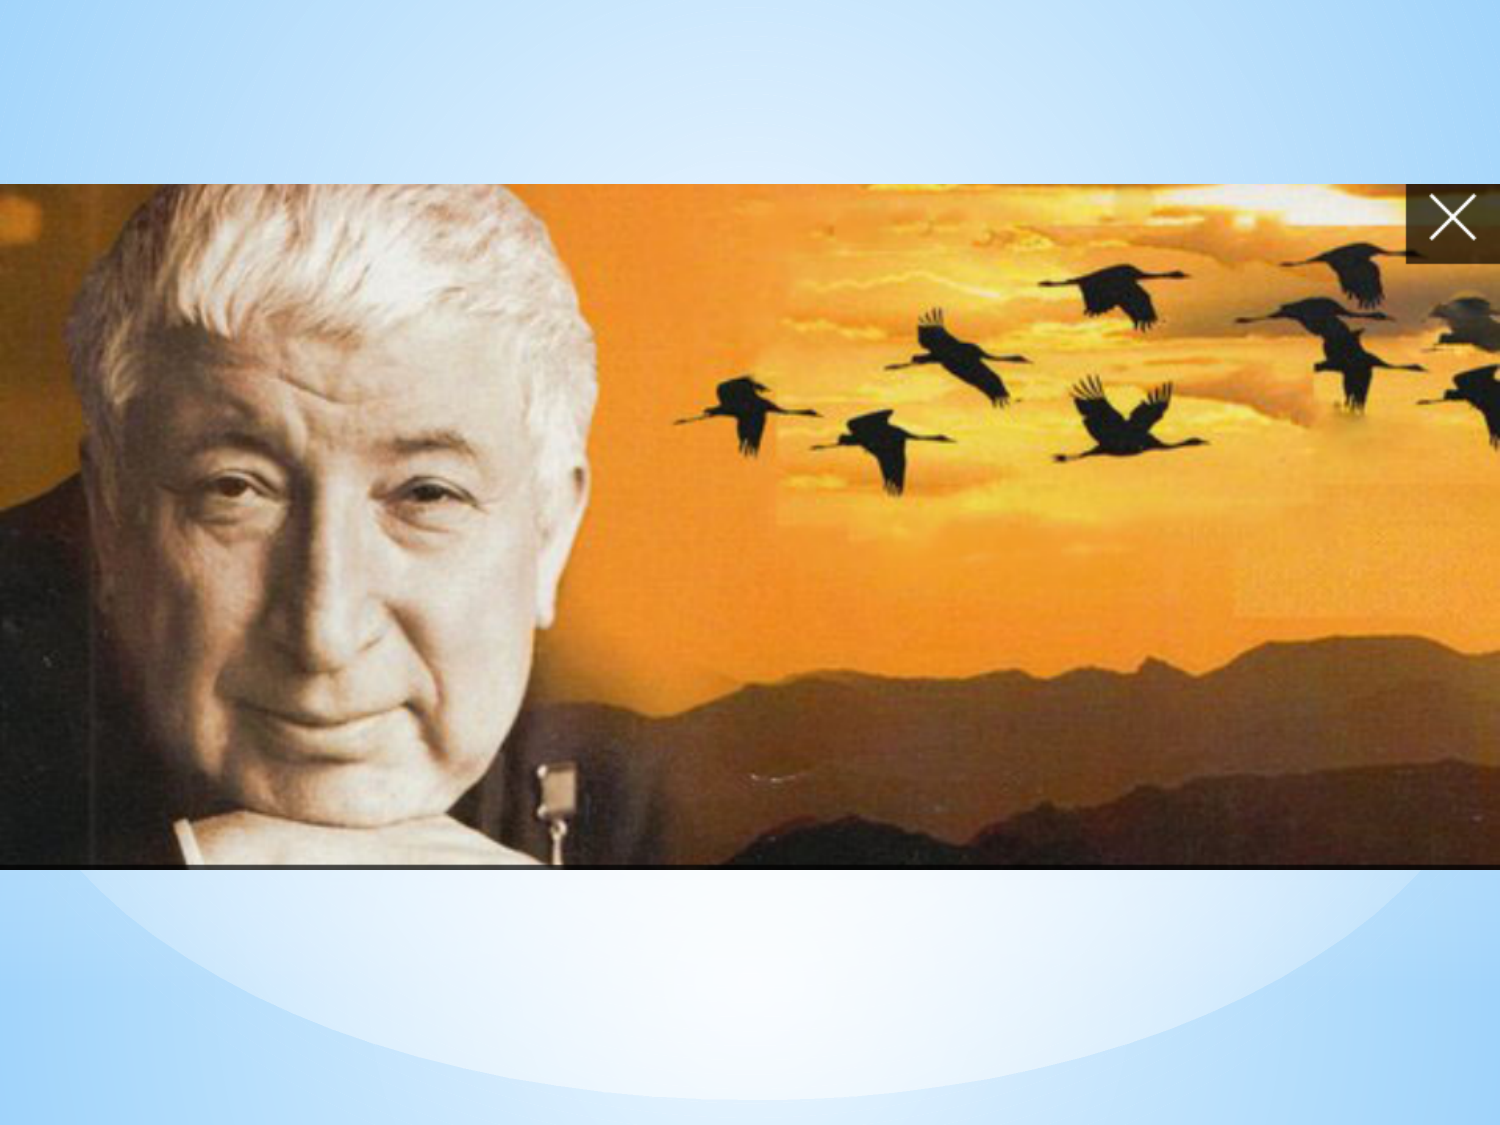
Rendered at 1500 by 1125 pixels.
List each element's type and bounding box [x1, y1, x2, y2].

picture [0, 184, 1500, 870]
